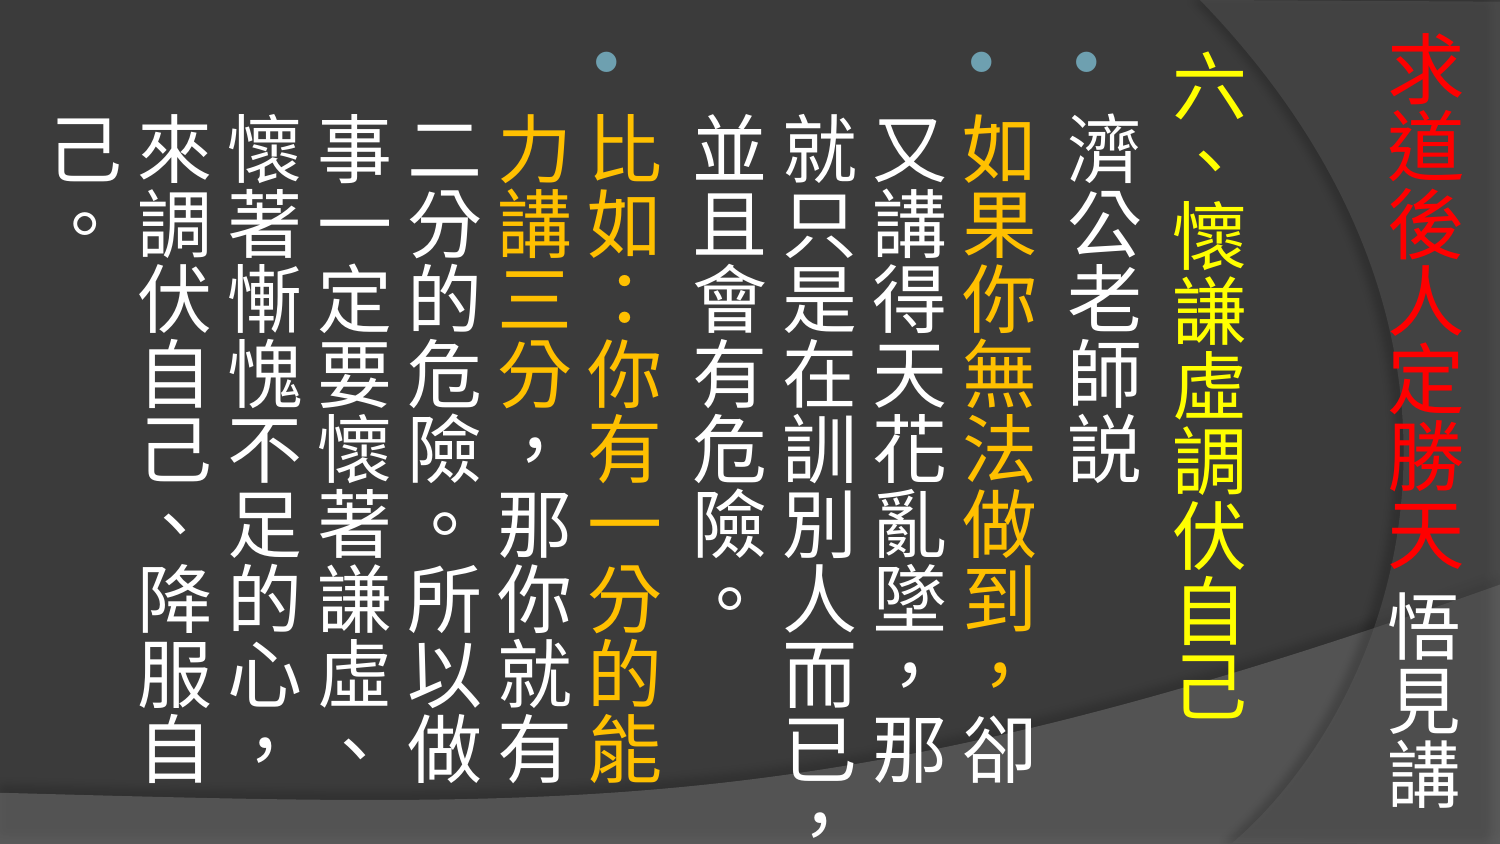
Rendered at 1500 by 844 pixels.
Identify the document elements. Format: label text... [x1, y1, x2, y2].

title 求道後人定勝天 悟見講 [1364, 21, 1483, 820]
list 六、懷謙虛調伏自己 濟公老師説 如果你無法做到，卻又講得天花亂墜，那就只是在訓別人而已，並且會有危險。 比如：你有一分的能力講三分，那你就有二分的危險。所以做事一定要懷著謙虛、懷著慚愧不足的心，來調伏自己、降服自己。 [29, 27, 1365, 820]
